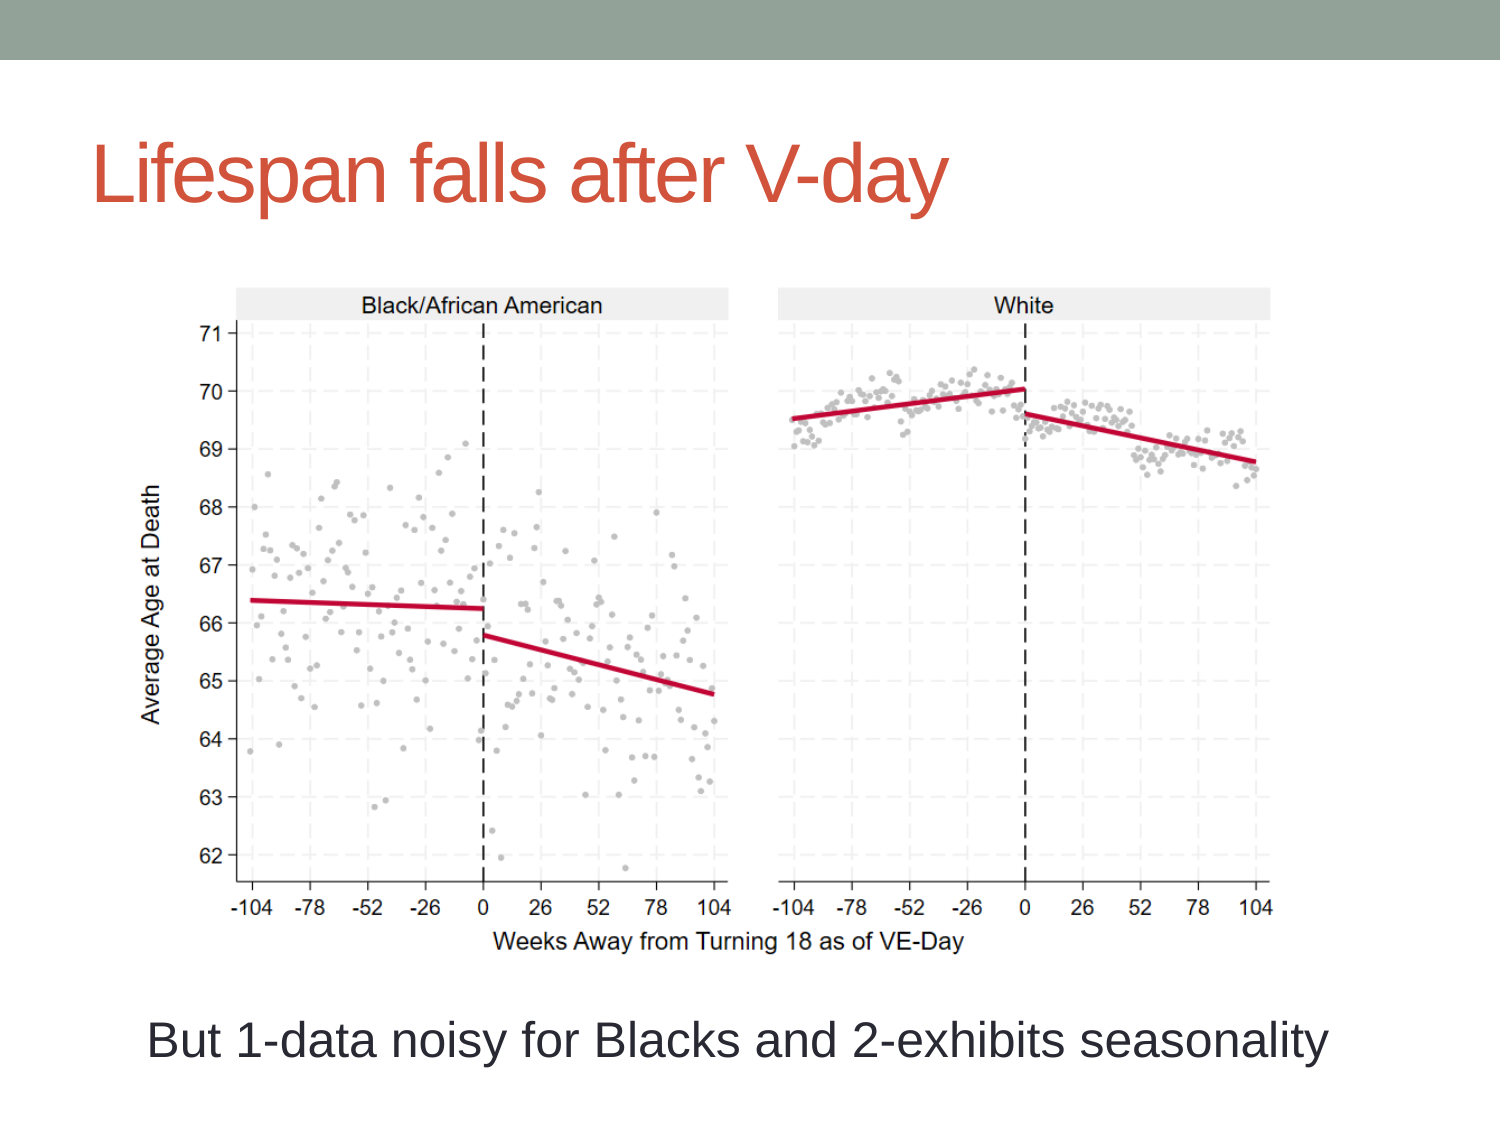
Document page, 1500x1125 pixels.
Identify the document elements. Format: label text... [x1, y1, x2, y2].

title Lifespan falls after V-day [75, 87, 1425, 250]
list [112, 254, 1322, 980]
text_box But 1-data noisy for Blacks and 2-exhibits seasonality [131, 999, 1345, 1075]
